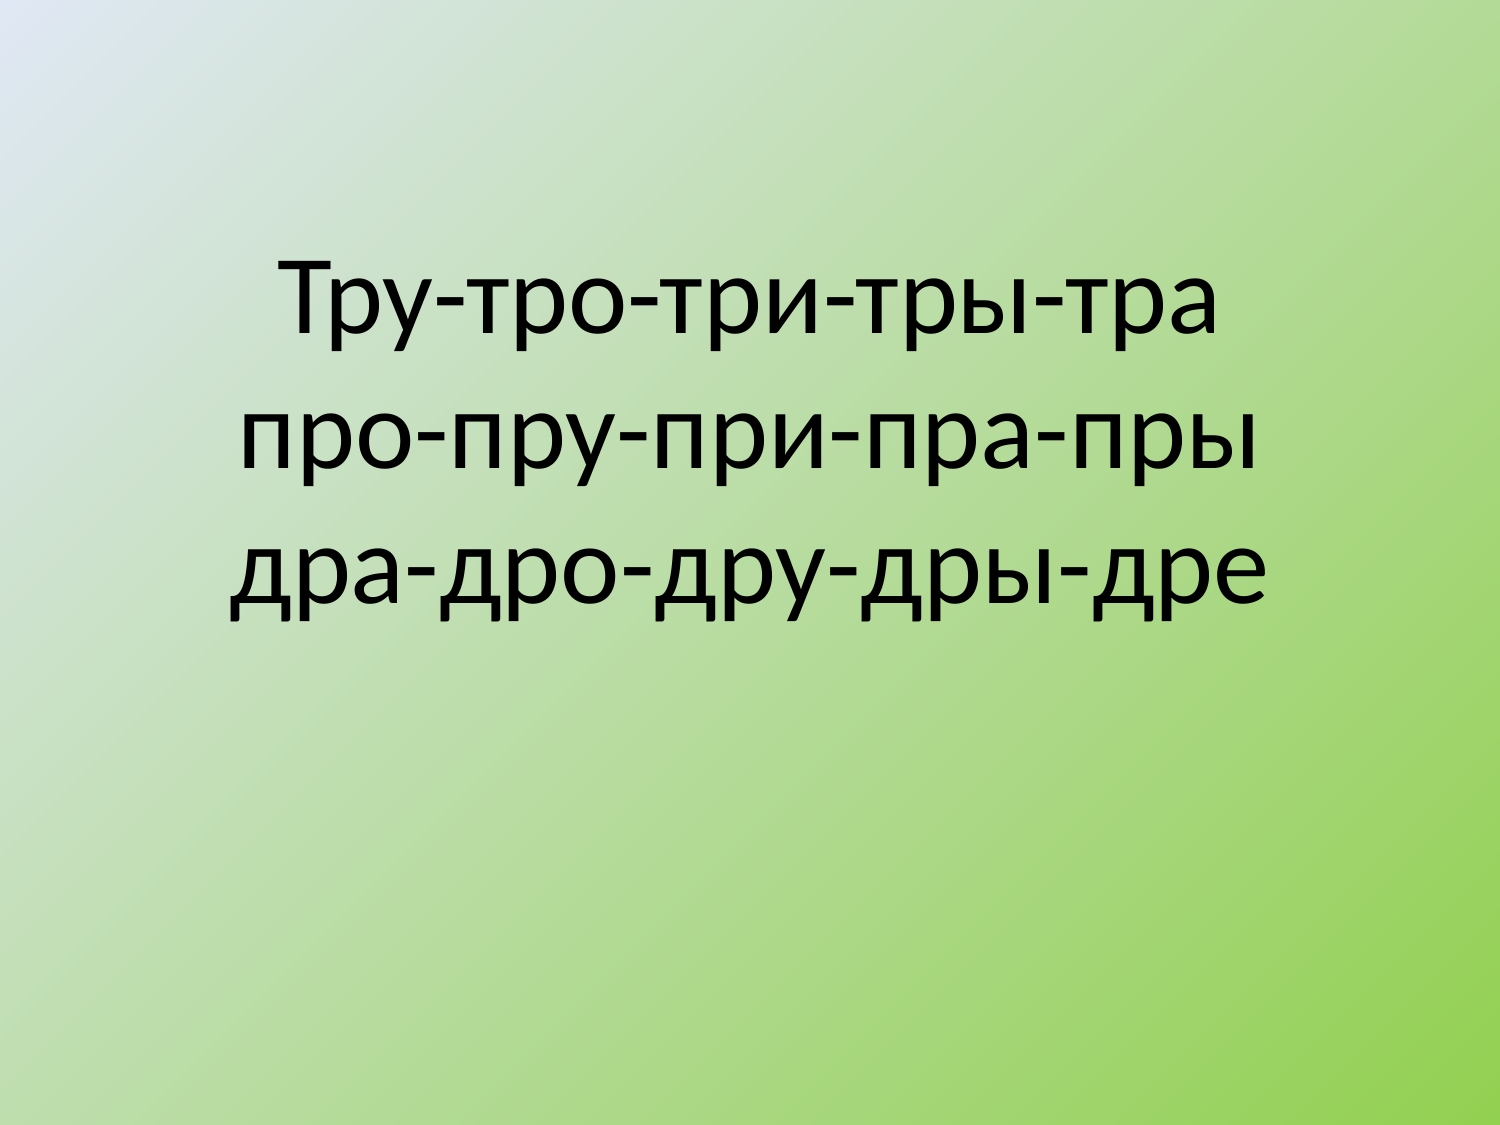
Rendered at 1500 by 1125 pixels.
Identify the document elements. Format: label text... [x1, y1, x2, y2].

title Тру-тро-три-тры-тра про-пру-при-пра-пры дра-дро-дру-дры-дре [75, 45, 1425, 938]
